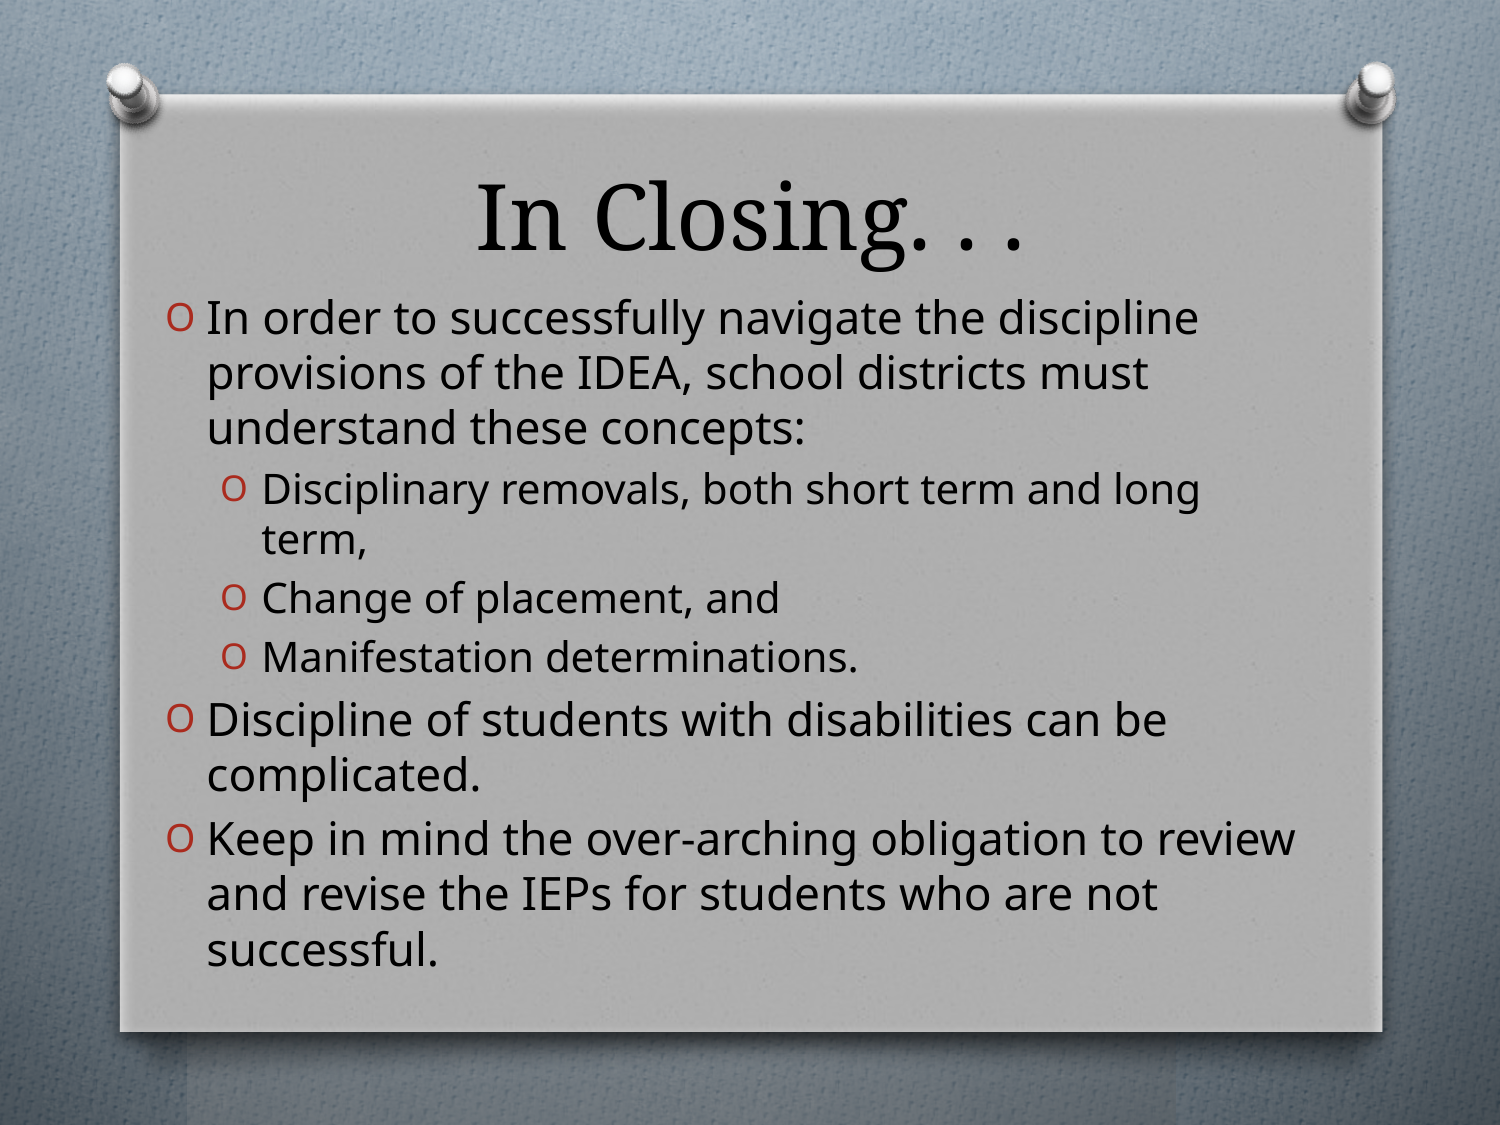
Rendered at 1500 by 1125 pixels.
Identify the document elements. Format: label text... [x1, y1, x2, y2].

title In Closing. . . [179, 134, 1323, 280]
list In order to successfully navigate the discipline provisions of the IDEA, school districts must understand these concepts: Disciplinary removals, both short term and long term, Change of placement, and Manifestation determinations. Discipline of students with disabilities can be complicated. Keep in mind the over-arching obligation to review and revise the IEPs for students who are not successful. [150, 280, 1334, 985]
picture [75, 29, 198, 153]
picture [1317, 35, 1439, 156]
